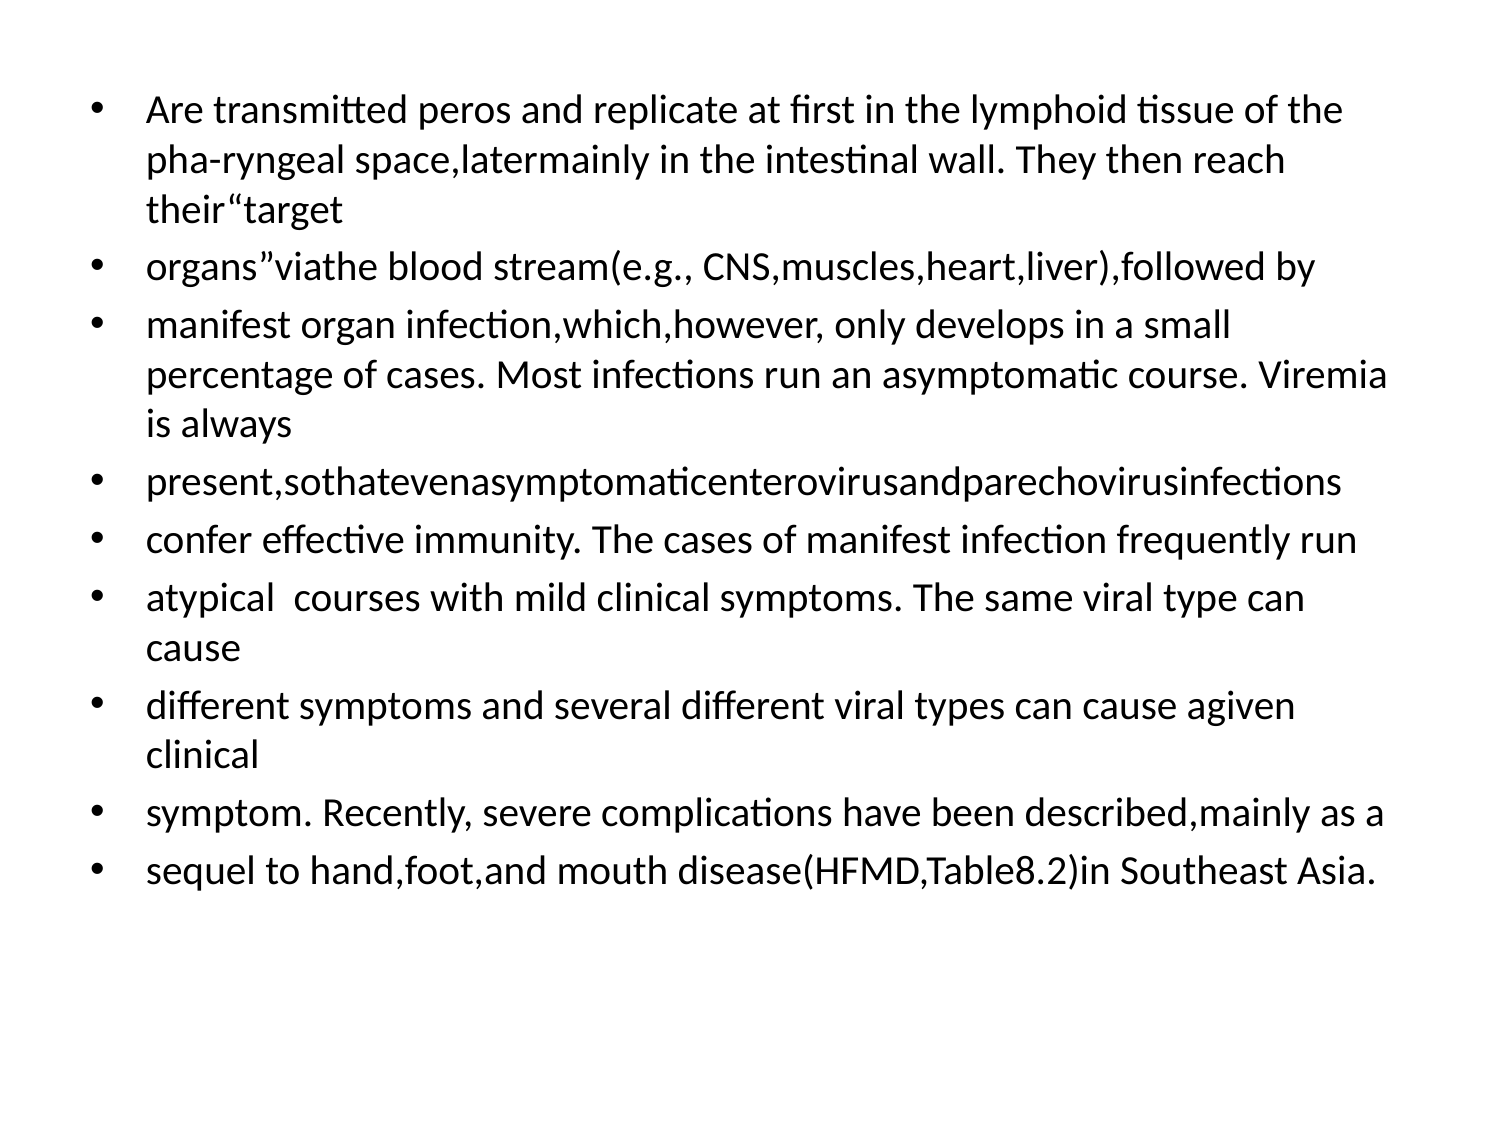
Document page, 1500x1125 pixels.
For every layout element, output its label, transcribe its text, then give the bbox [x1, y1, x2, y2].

list Are transmitted peros and replicate at first in the lymphoid tissue of the pha-ryngeal space,latermainly in the intestinal wall. They then reach their“target organs”viathe blood stream(e.g., CNS,muscles,heart,liver),followed by manifest organ infection,which,however, only develops in a small percentage of cases. Most infections run an asymptomatic course. Viremia is always present,sothatevenasymptomaticenterovirusandparechovirusinfections confer effective immunity. The cases of manifest infection frequently run atypical courses with mild clinical symptoms. The same viral type can cause different symptoms and several different viral types can cause agiven clinical symptom. Recently, severe complications have been described,mainly as a sequel to hand,foot,and mouth disease(HFMD,Table8.2)in Southeast Asia. [75, 75, 1425, 1005]
